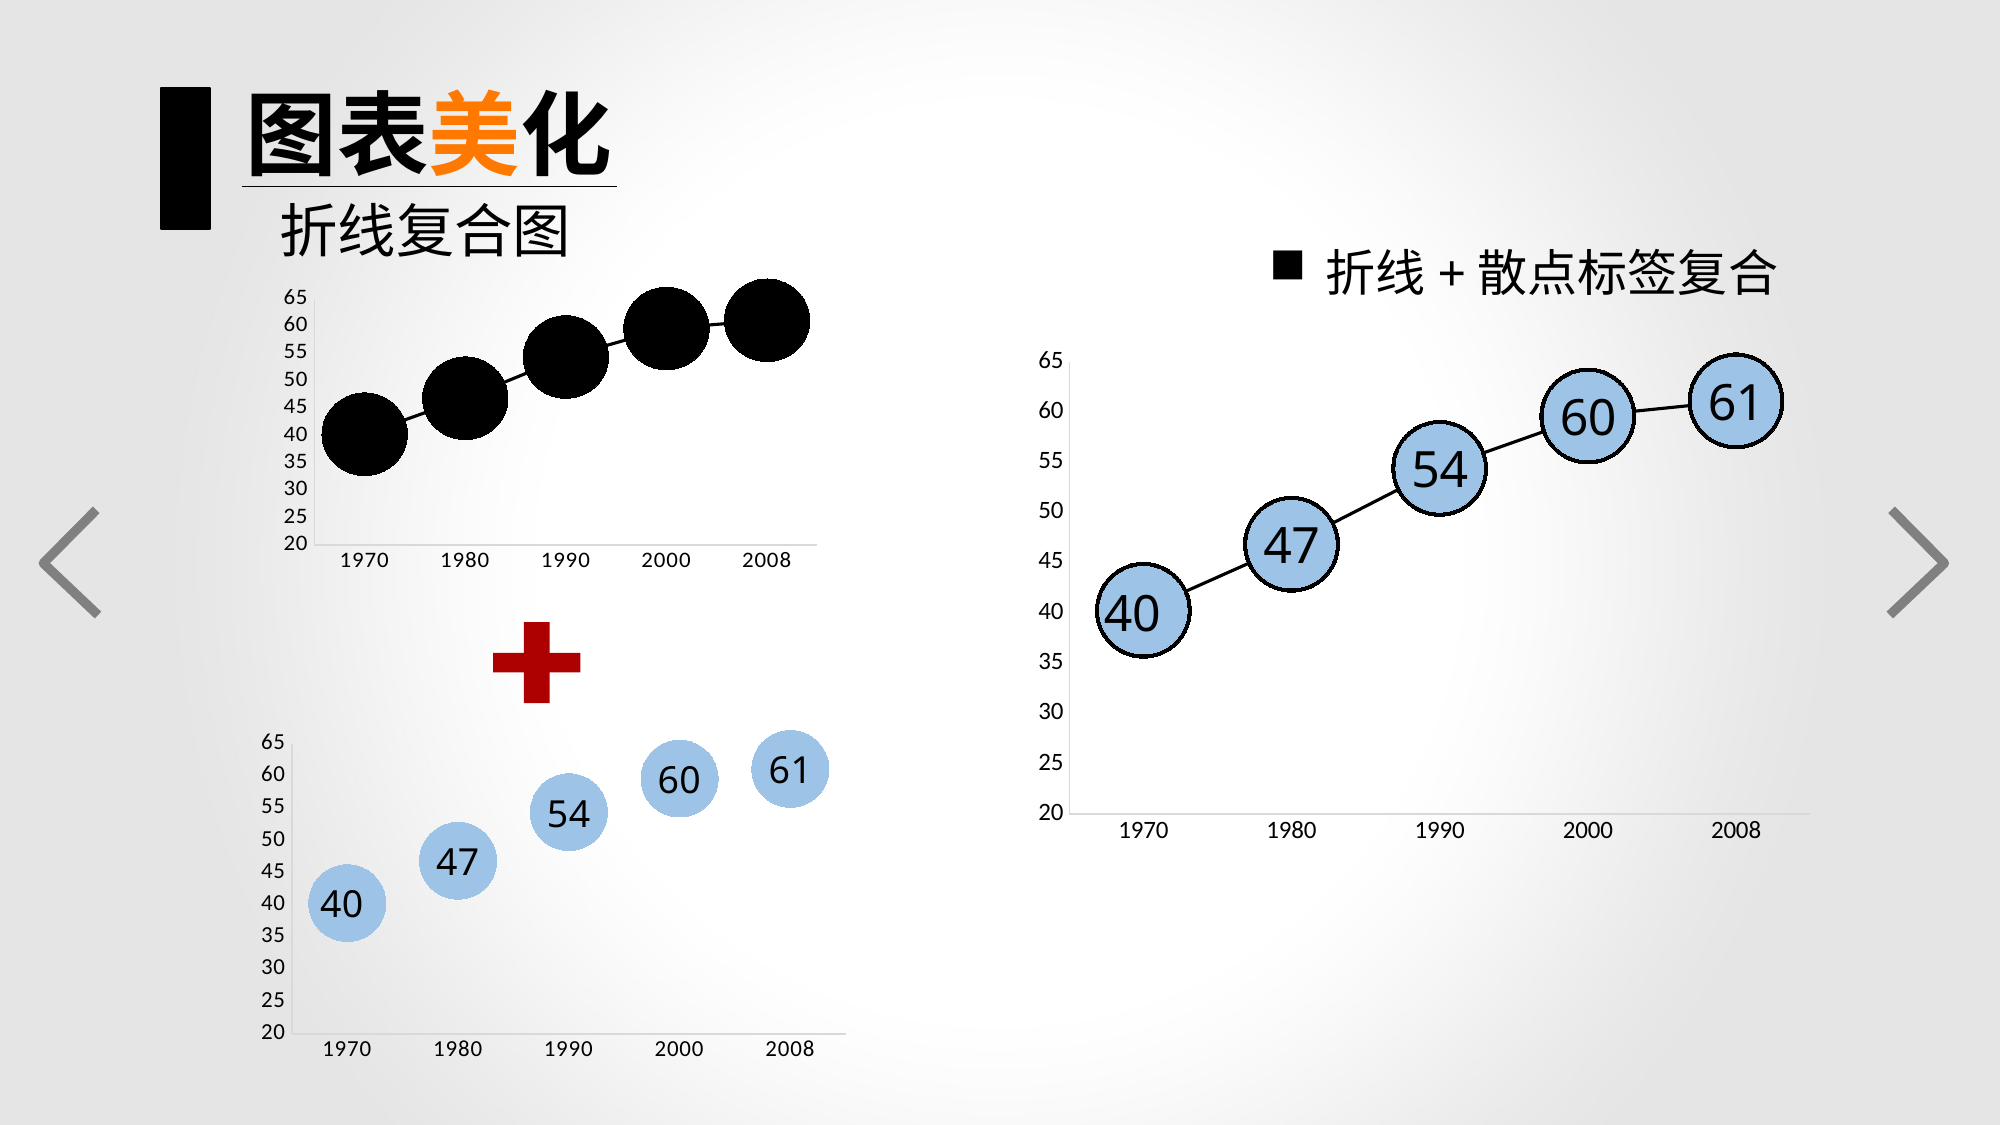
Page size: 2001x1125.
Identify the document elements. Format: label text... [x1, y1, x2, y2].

chart [226, 278, 847, 580]
text_box [493, 622, 581, 704]
chart [195, 730, 878, 1075]
text_box 折线+散点标签复合 [1254, 203, 1820, 323]
chart [940, 342, 1853, 877]
picture [0, 0, 2000, 1125]
